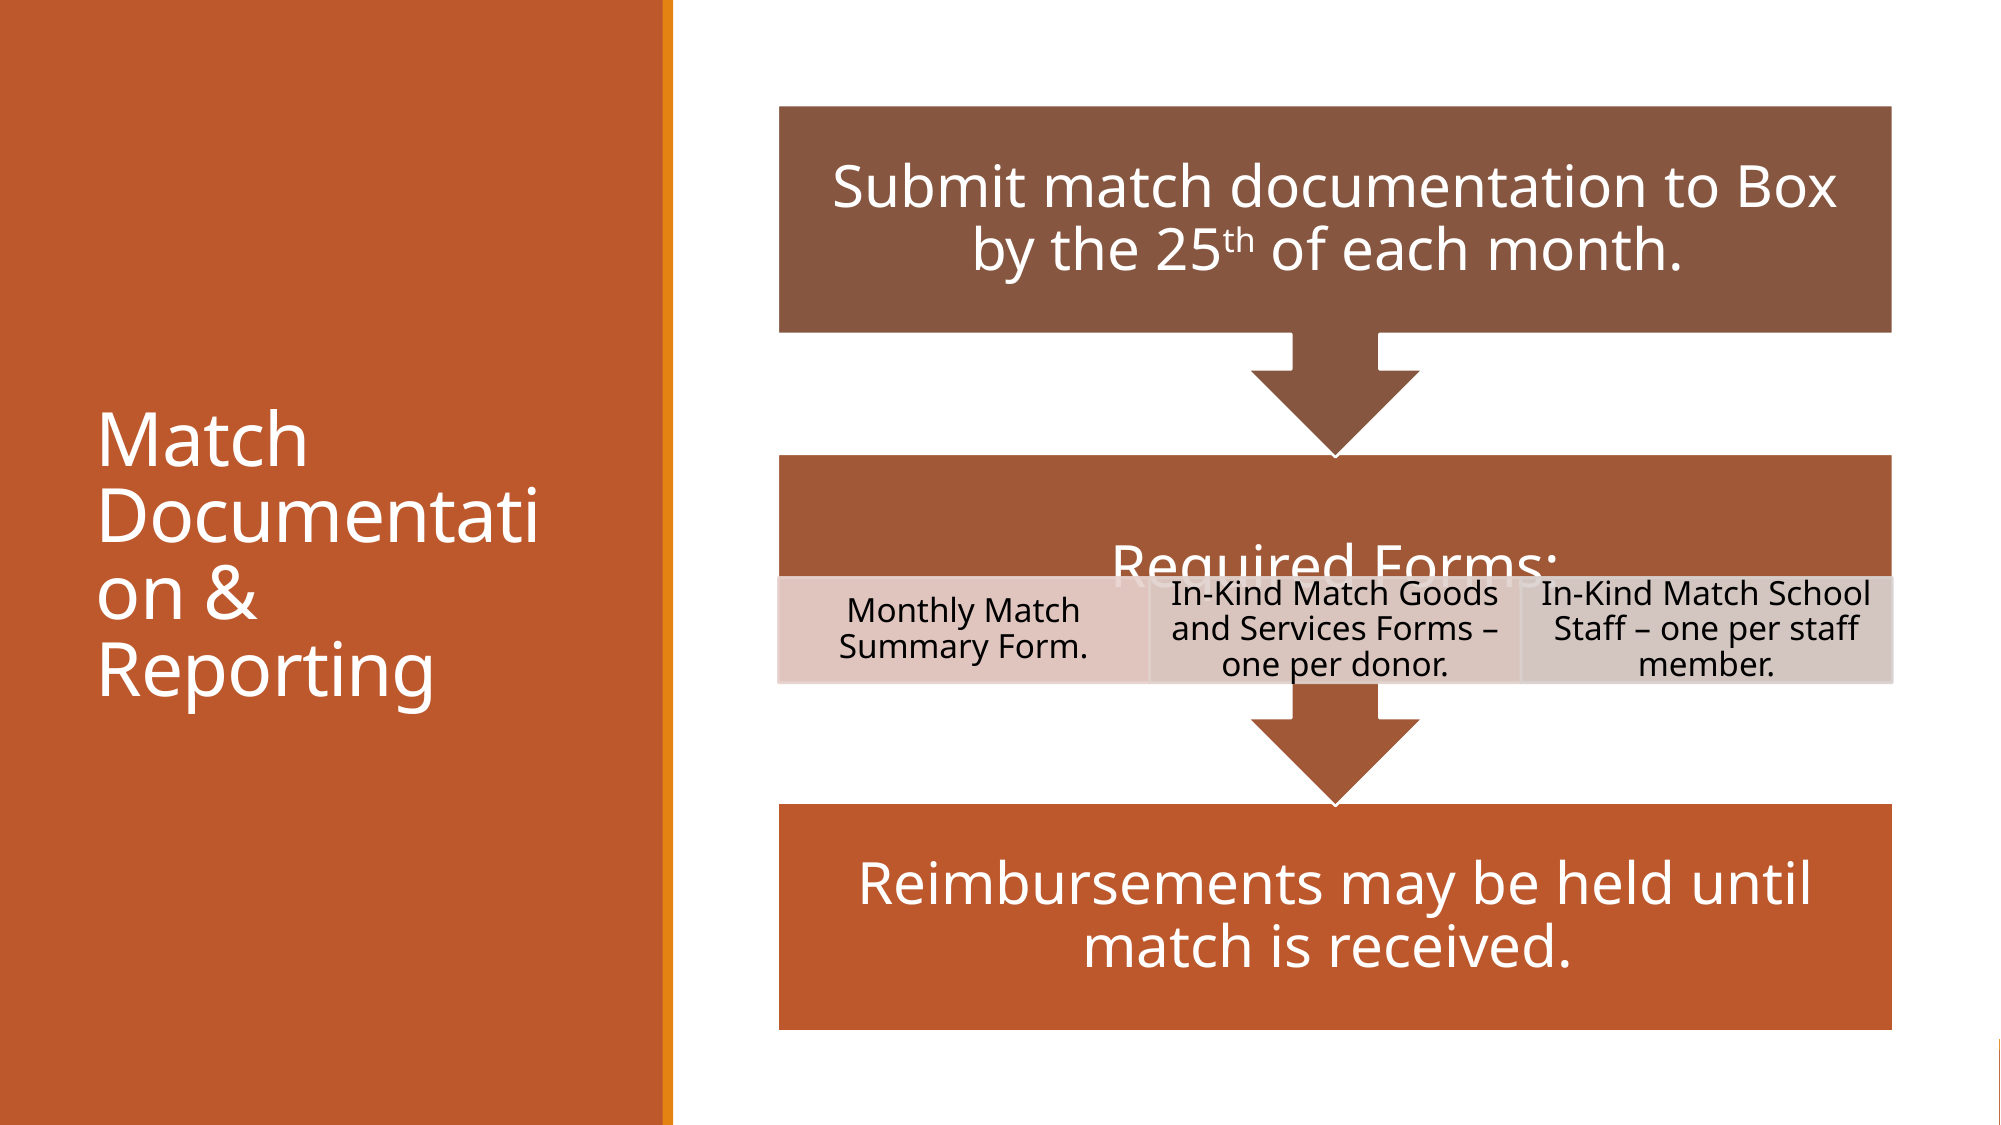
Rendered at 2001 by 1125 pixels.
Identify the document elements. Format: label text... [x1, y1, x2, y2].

text_box [674, 0, 2000, 1125]
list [777, 104, 1894, 1033]
text_box [0, 0, 661, 1125]
text_box [661, 0, 674, 1125]
title Match Documentation & Reporting [80, 84, 587, 1032]
